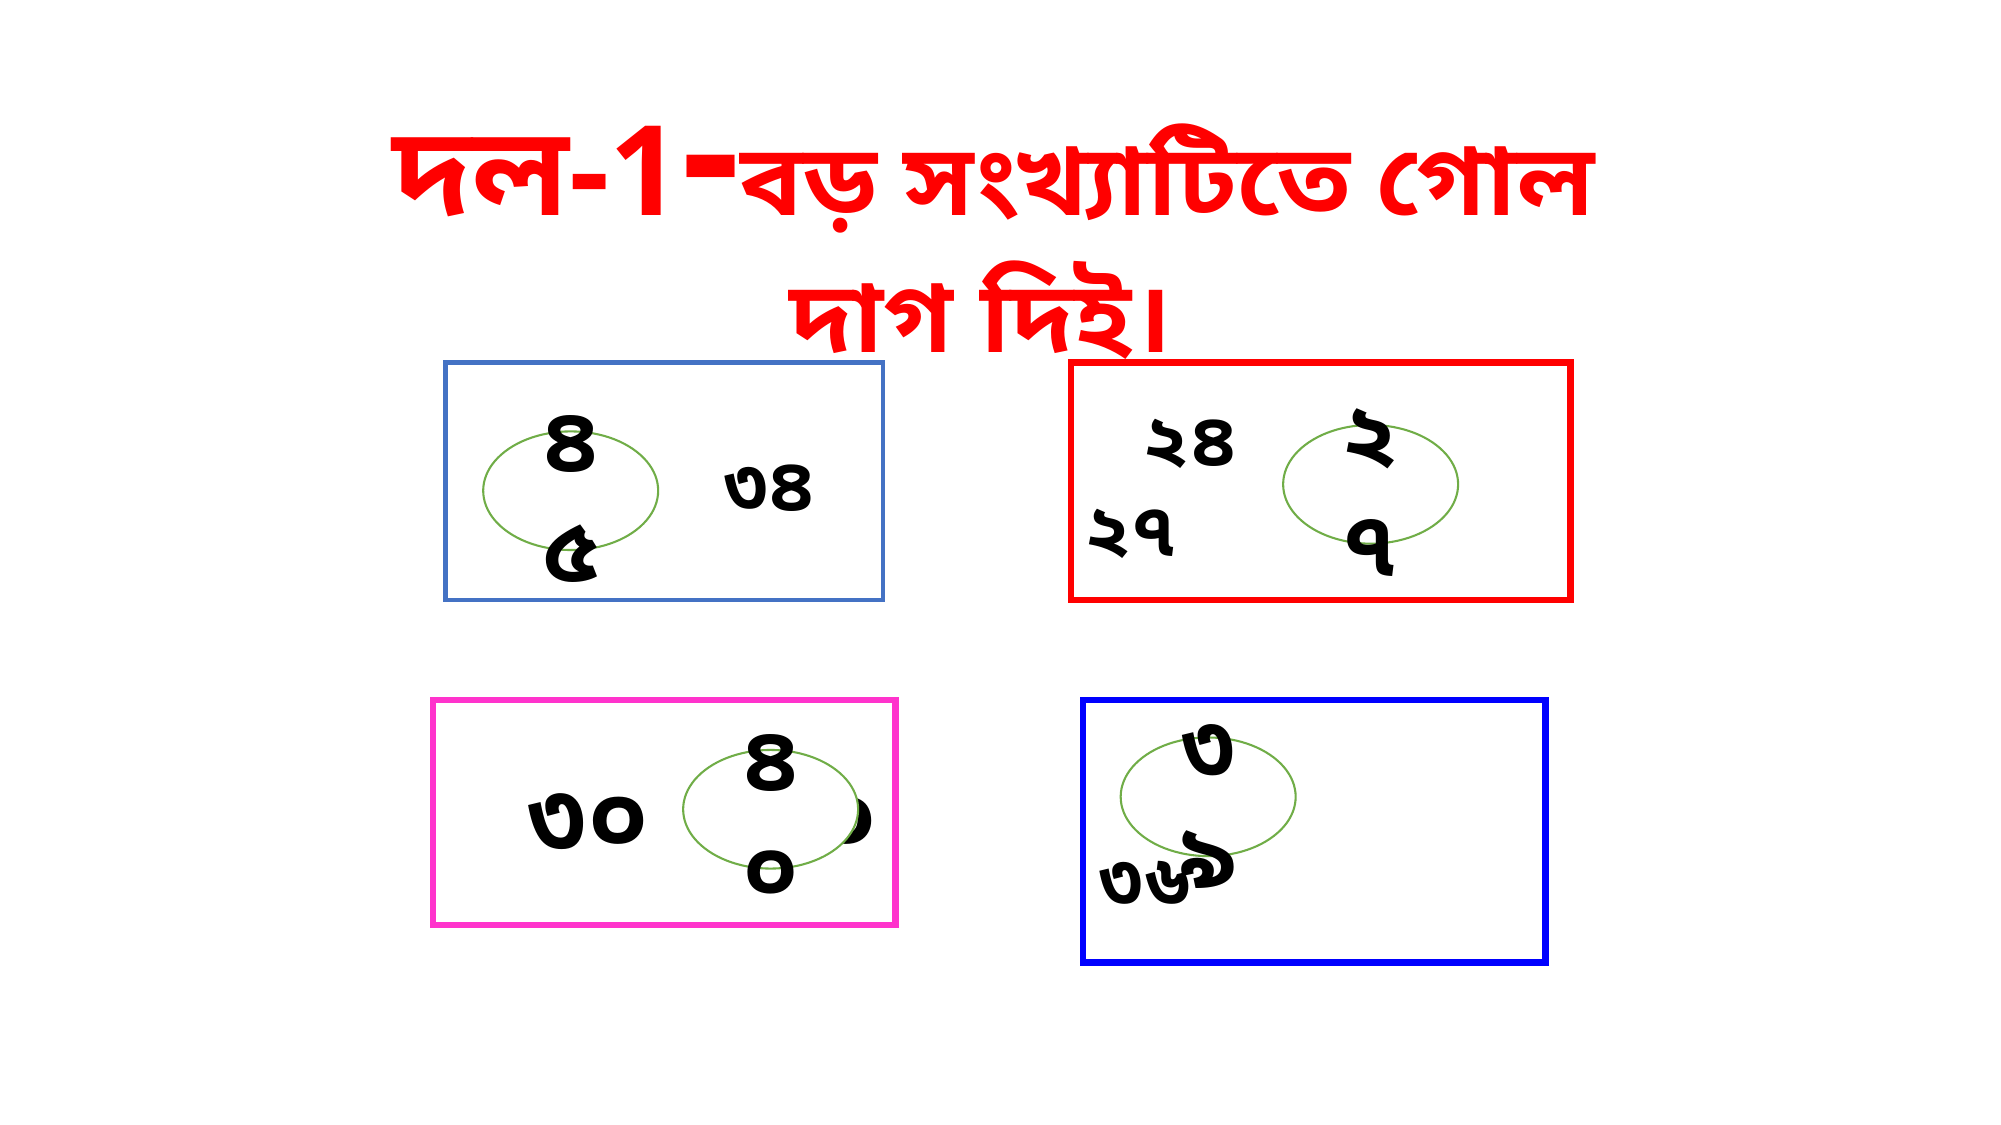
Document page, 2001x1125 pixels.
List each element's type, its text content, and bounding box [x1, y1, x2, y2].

text_box ৩৯ ৩৬ [1082, 699, 1547, 963]
text_box দল-1-বড় সংখ্যাটিতে গোল দাগ দিই। [337, 24, 1650, 380]
text_box ২৪ ২৭ [1070, 380, 1572, 601]
text_box ৪৫ [482, 430, 660, 552]
text_box ৪০ [682, 748, 860, 870]
text_box ২৭ [1282, 423, 1460, 545]
text_box ৩৯ [1119, 736, 1297, 858]
text_box ৪৫ ৩৪ [445, 380, 884, 601]
text_box ৩০ ৪০ [432, 699, 897, 926]
